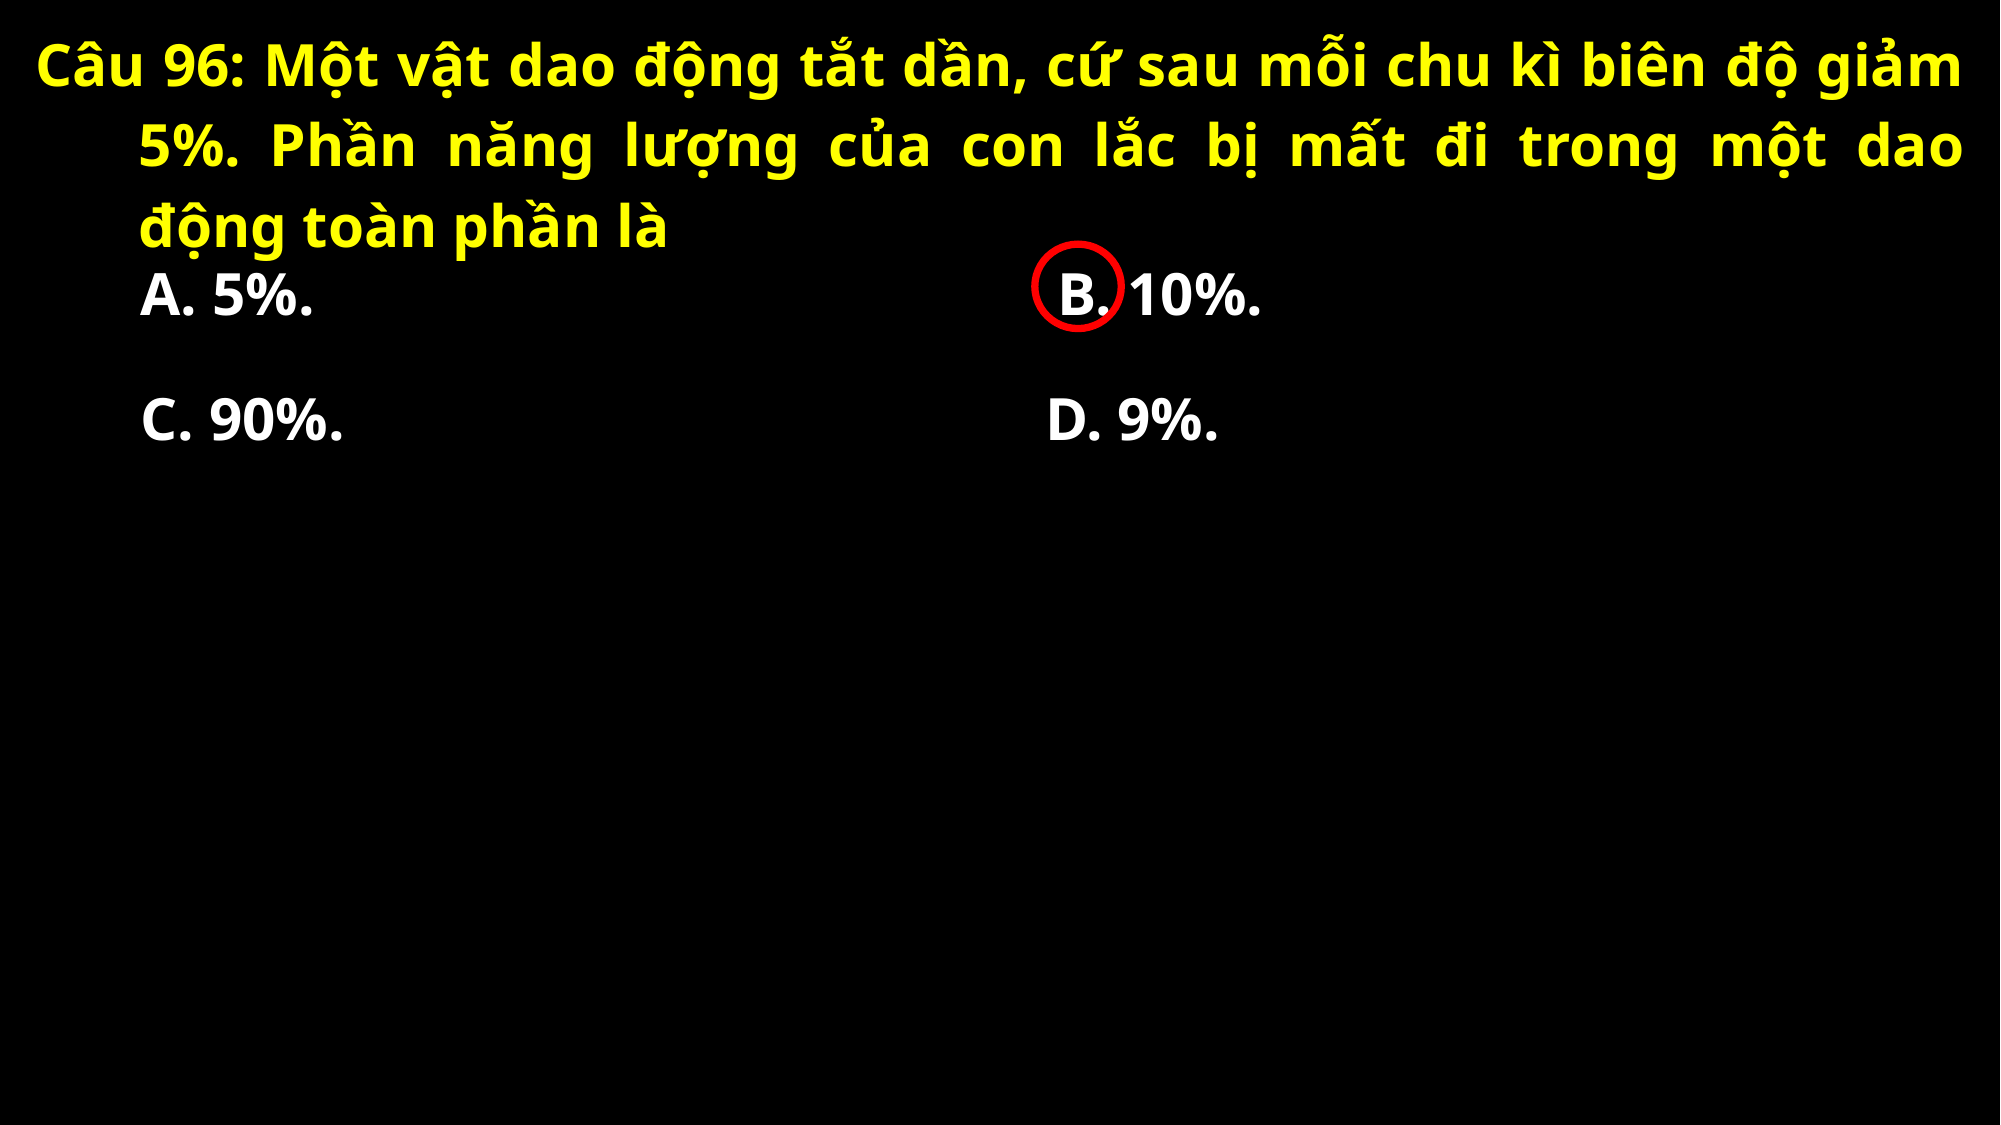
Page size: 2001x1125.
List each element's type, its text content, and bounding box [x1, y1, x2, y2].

text_box A. 5%. [125, 249, 502, 335]
text_box B. 10%. [1042, 249, 1419, 335]
text_box Câu 96: Một vật dao động tắt dần, cứ sau mỗi chu kì biên độ giảm 5%. Phần năng lượng của con lắc bị mất đi trong một dao động toàn phần là [20, 10, 1980, 360]
text_box [1033, 243, 1123, 330]
text_box C. 90%. [125, 375, 502, 460]
text_box D. 9%. [1030, 375, 1281, 460]
